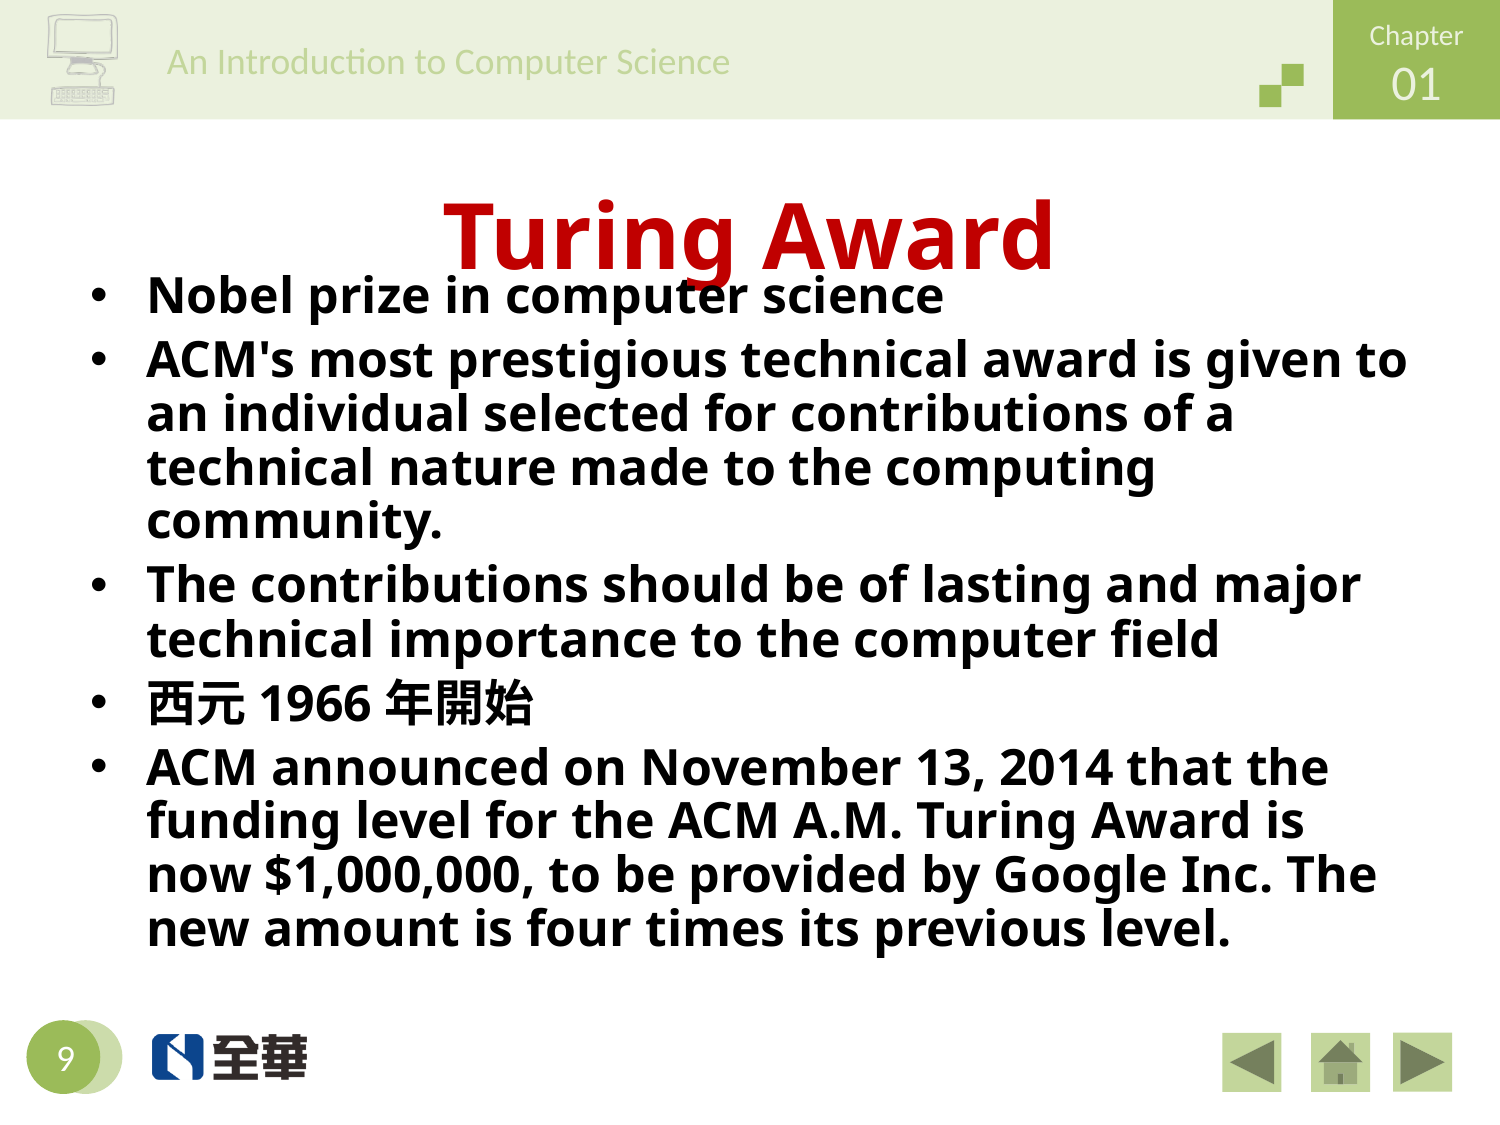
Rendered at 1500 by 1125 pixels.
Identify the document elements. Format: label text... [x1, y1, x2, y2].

list Nobel prize in computer science ACM's most prestigious technical award is given to an individual selected for contributions of a technical nature made to the computing community. The contributions should be of lasting and major technical importance to the computer field 西元1966年開始 ACM announced on November 13, 2014 that the funding level for the ACM A.M. Turing Award is now $1,000,000, to be provided by Google Inc. The new amount is four times its previous level. [75, 262, 1425, 1005]
picture [152, 1034, 307, 1080]
picture [47, 14, 118, 106]
title Turing Award [75, 138, 1425, 262]
